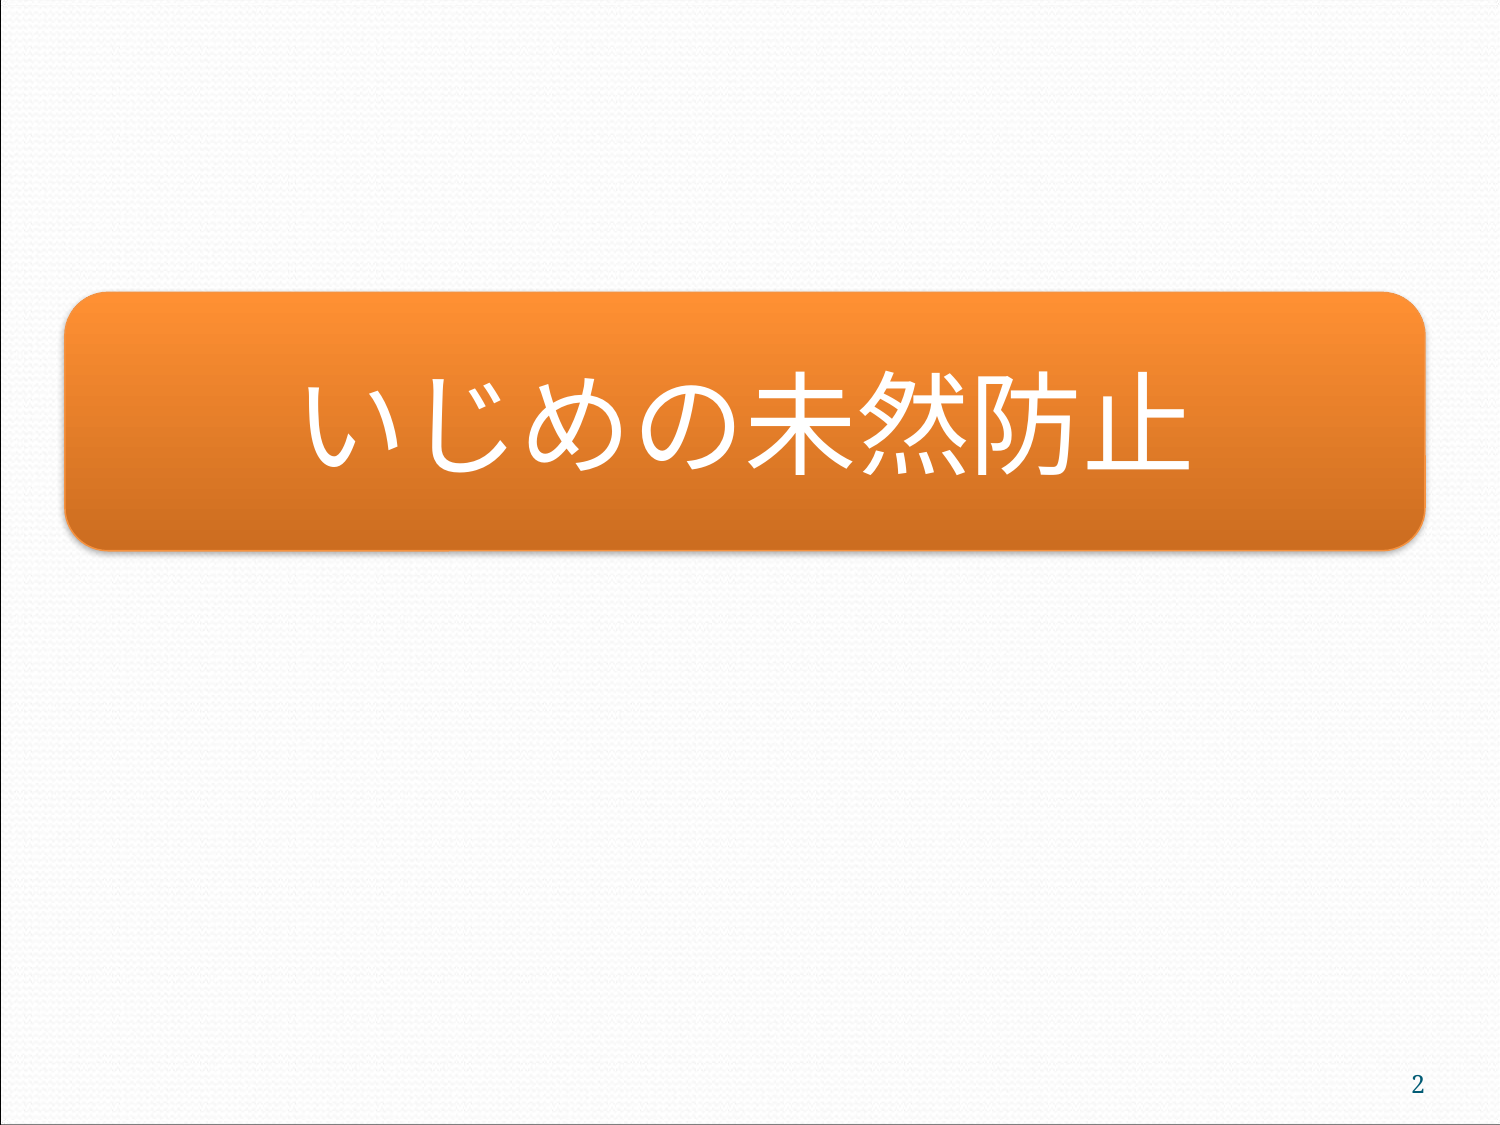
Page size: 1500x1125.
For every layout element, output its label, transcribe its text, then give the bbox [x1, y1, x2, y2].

slide_number 2 [1299, 1042, 1425, 1103]
picture [0, 0, 1500, 1125]
text_box いじめの未然防止 [64, 292, 1426, 551]
